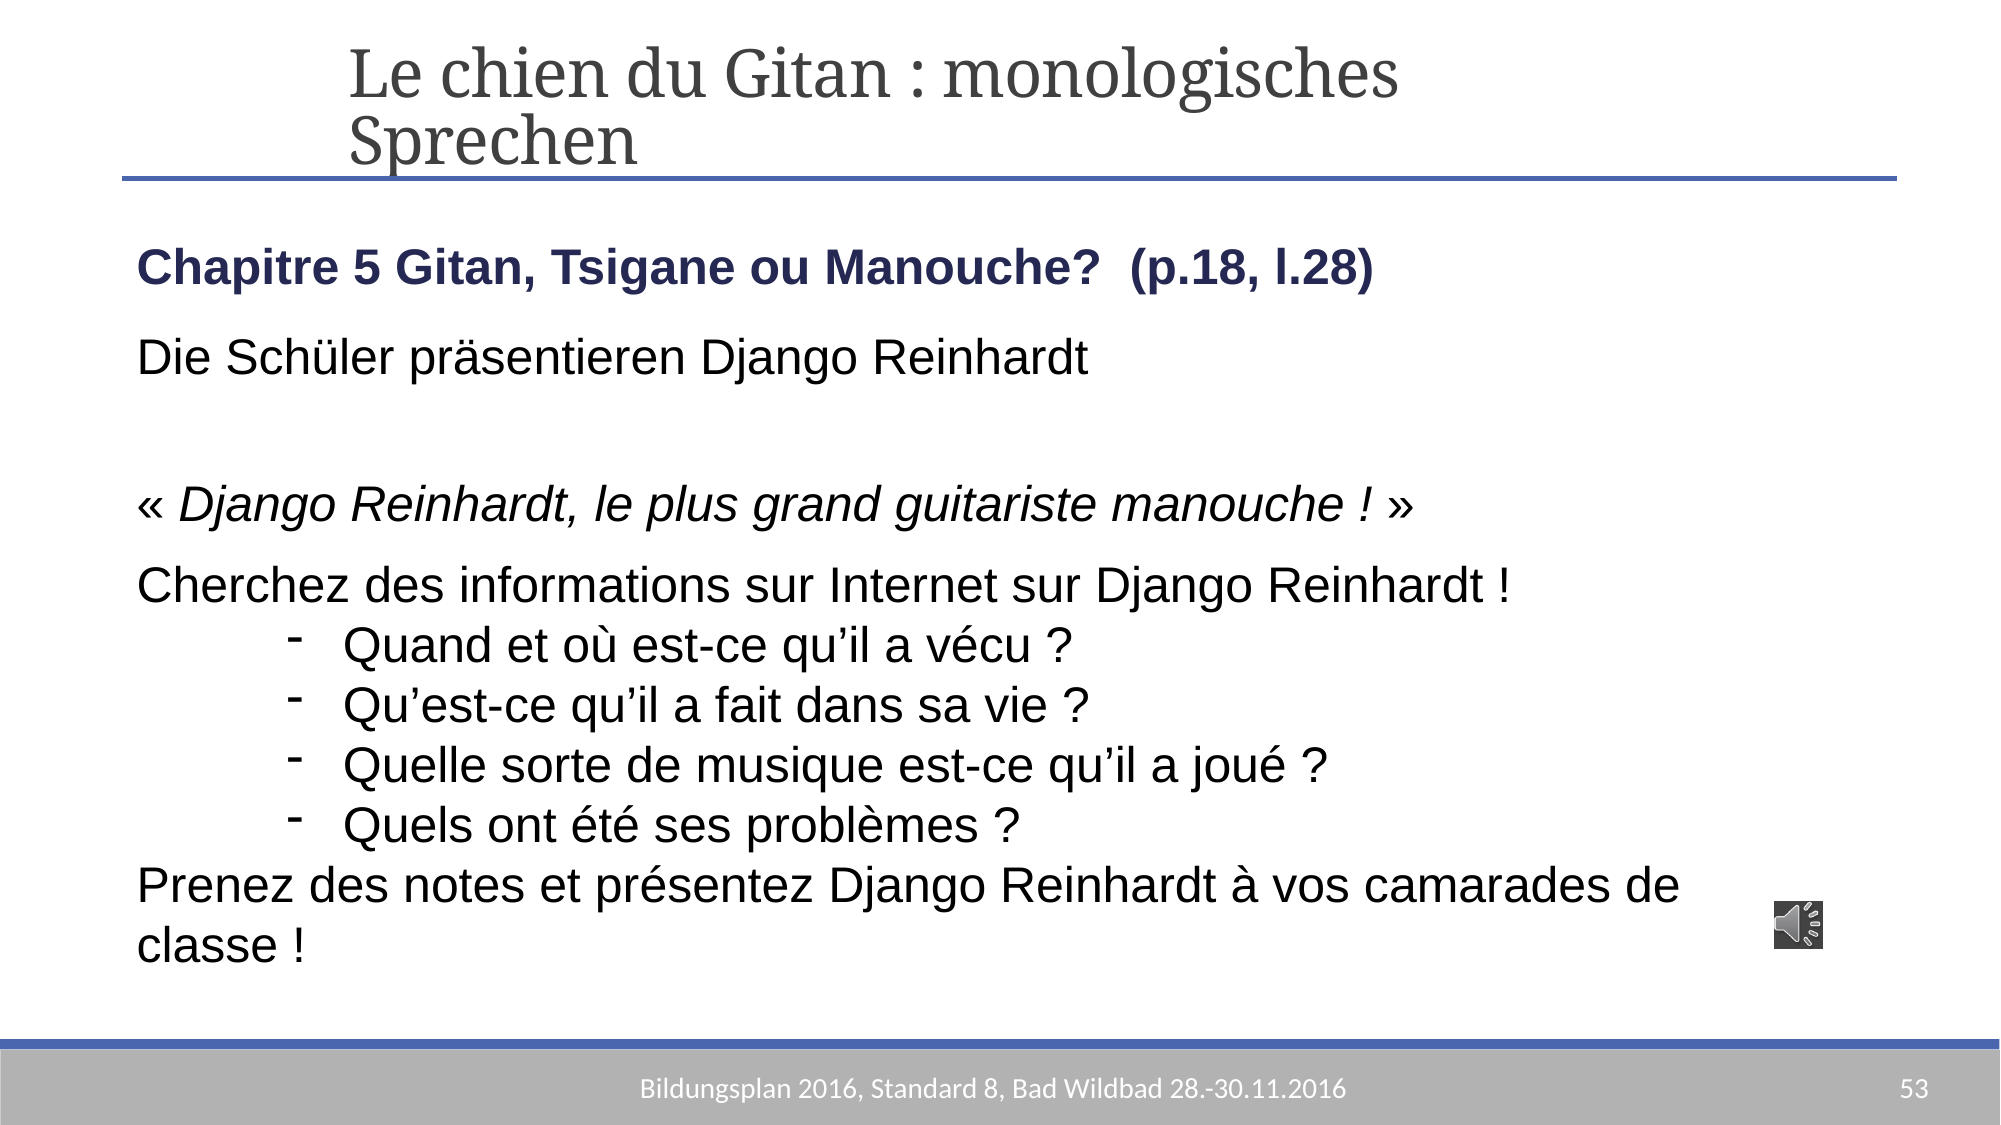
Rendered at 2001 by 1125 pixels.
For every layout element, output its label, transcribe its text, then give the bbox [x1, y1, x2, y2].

picture [1772, 899, 1824, 951]
title Le chien du Gitan : monologisches Sprechen [333, 59, 1658, 176]
text_box Chapitre 5 Gitan, Tsigane ou Manouche? (p.18, l.28) Die Schüler präsentieren Django Reinhardt « Django Reinhardt, le plus grand guitariste manouche ! » Cherchez des informations sur Internet sur Django Reinhardt ! Quand et où est-ce qu’il a vécu ? Qu’est-ce qu’il a fait dans sa vie ? Quelle sorte de musique est-ce qu’il a joué ? Quels ont été ses problèmes ? Prenez des notes et présentez Django Reinhardt à vos camarades de classe ! [121, 218, 1750, 981]
